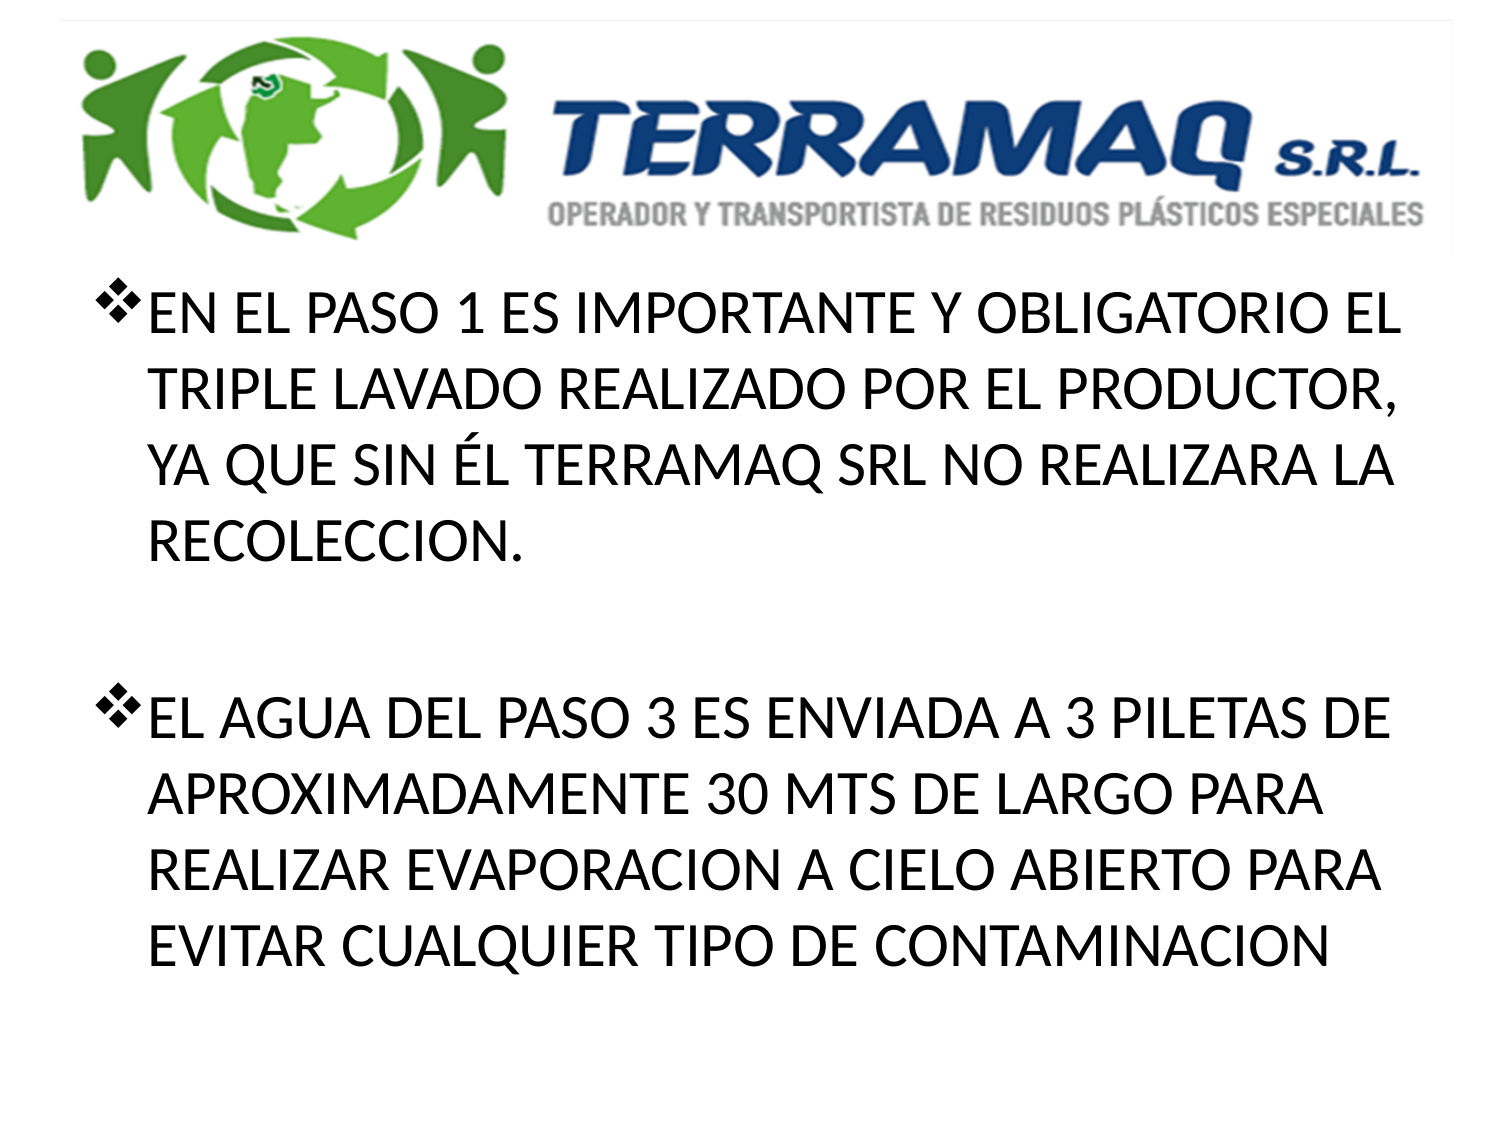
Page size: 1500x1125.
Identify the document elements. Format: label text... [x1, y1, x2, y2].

picture [59, 18, 1455, 256]
list EN EL PASO 1 ES IMPORTANTE Y OBLIGATORIO EL TRIPLE LAVADO REALIZADO POR EL PRODUCTOR, YA QUE SIN ÉL TERRAMAQ SRL NO REALIZARA LA RECOLECCION. EL AGUA DEL PASO 3 ES ENVIADA A 3 PILETAS DE APROXIMADAMENTE 30 MTS DE LARGO PARA REALIZAR EVAPORACION A CIELO ABIERTO PARA EVITAR CUALQUIER TIPO DE CONTAMINACION [75, 265, 1425, 1005]
